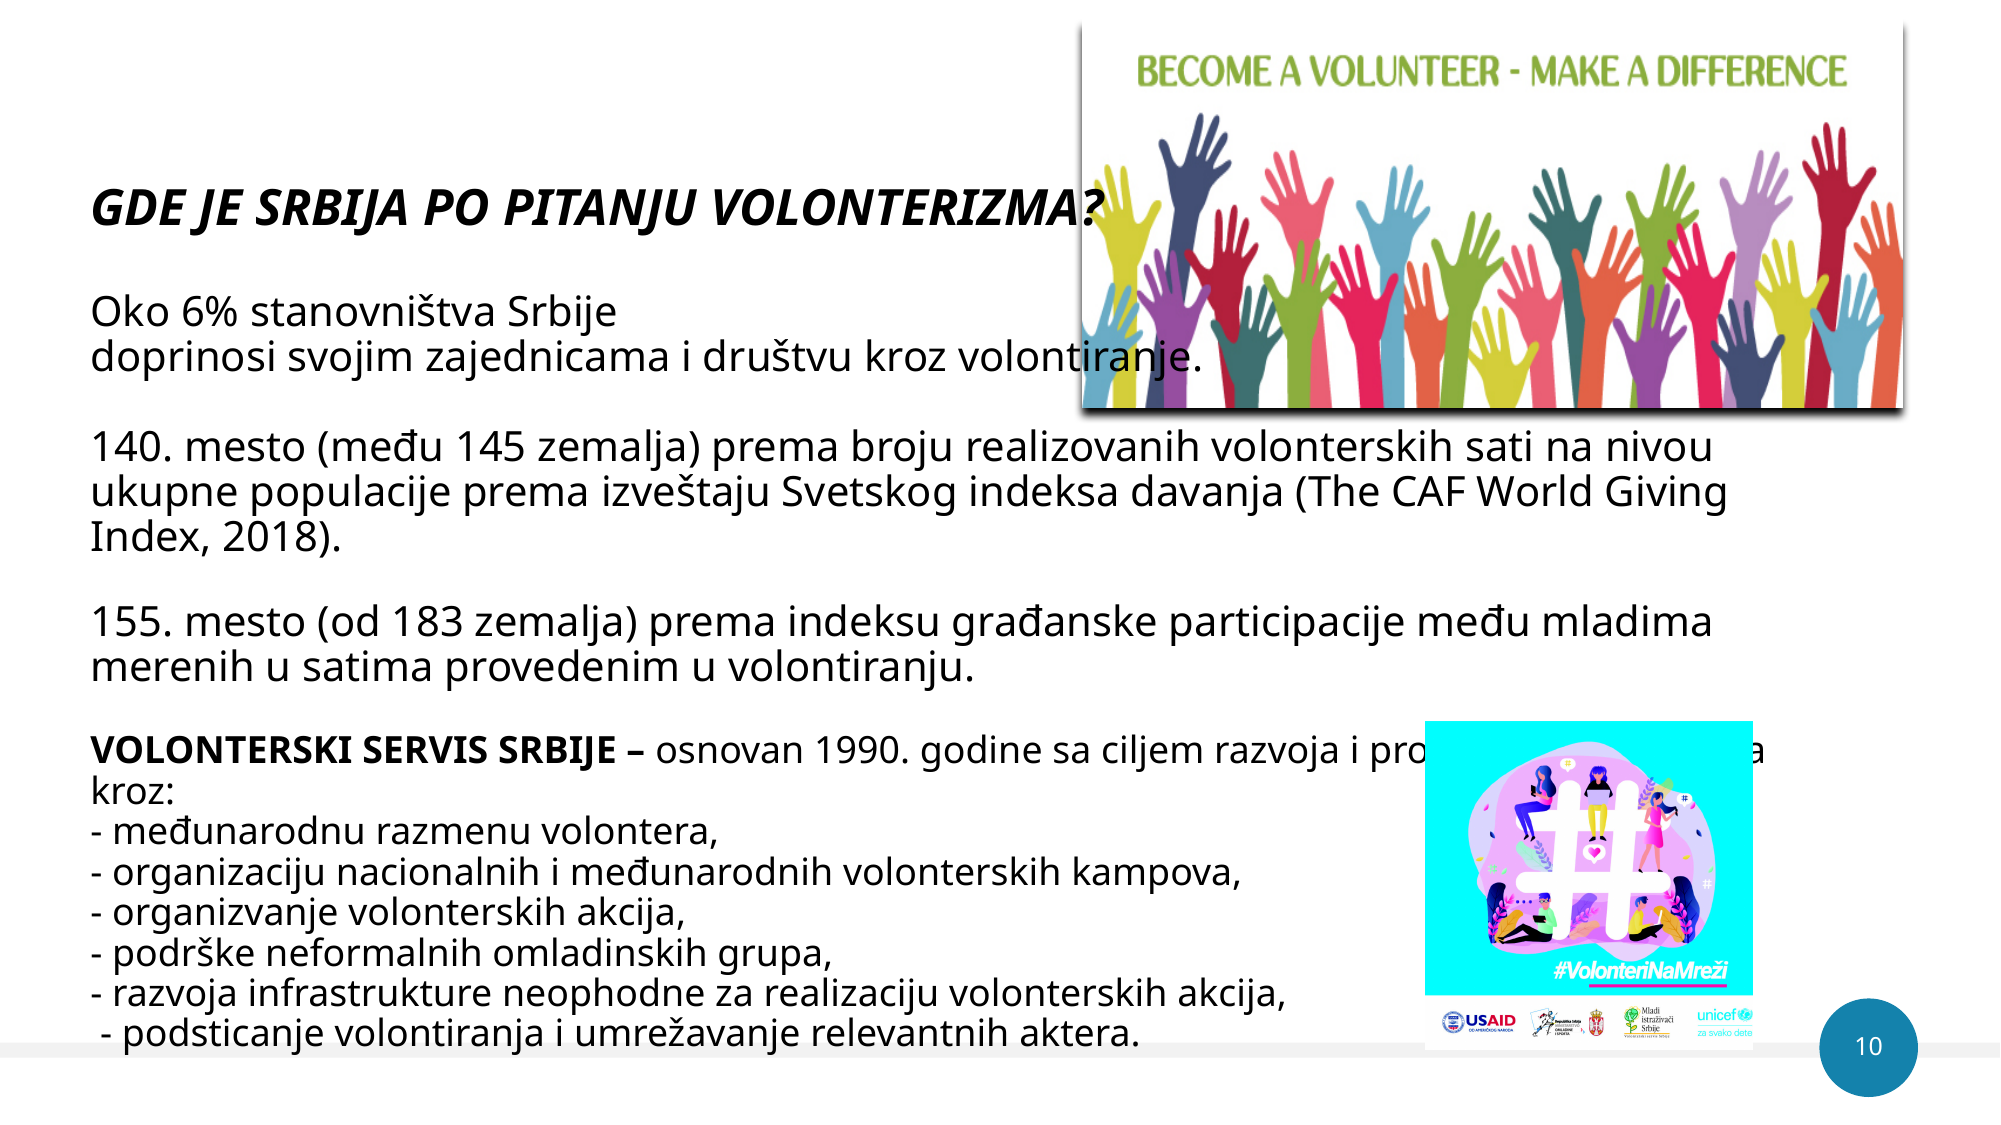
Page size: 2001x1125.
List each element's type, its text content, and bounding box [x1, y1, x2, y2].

picture [1424, 721, 1753, 1050]
picture [1082, 18, 1903, 408]
title GDE JE SRBIJA PO PITANJU VOLONTERIZMA? Oko 6% stanovništva Srbije doprinosi svojim zajednicama i društvu kroz volontiranje. 140. mesto (među 145 zemalja) prema broju realizovanih volonterskih sati na nivou ukupne populacije prema izveštaju Svetskog indeksa davanja (The CAF World Giving Index, 2018). 155. mesto (od 183 zemalja) prema indeksu građanske participacije među mladima merenih u satima provedenim u volontiranju. VOLONTERSKI SERVIS SRBIJE – osnovan 1990. godine sa ciljem razvoja i promocije volontiranja kroz: - međunarodnu razmenu volontera, - organizaciju nacionalnih i međunarodnih volonterskih kampova, - organizvanje volonterskih akcija, - podrške neformalnih omladinskih grupa, - razvoja infrastrukture neophodne za realizaciju volonterskih akcija, - podsticanje volontiranja i umrežavanje relevantnih aktera. [90, 174, 1865, 1078]
